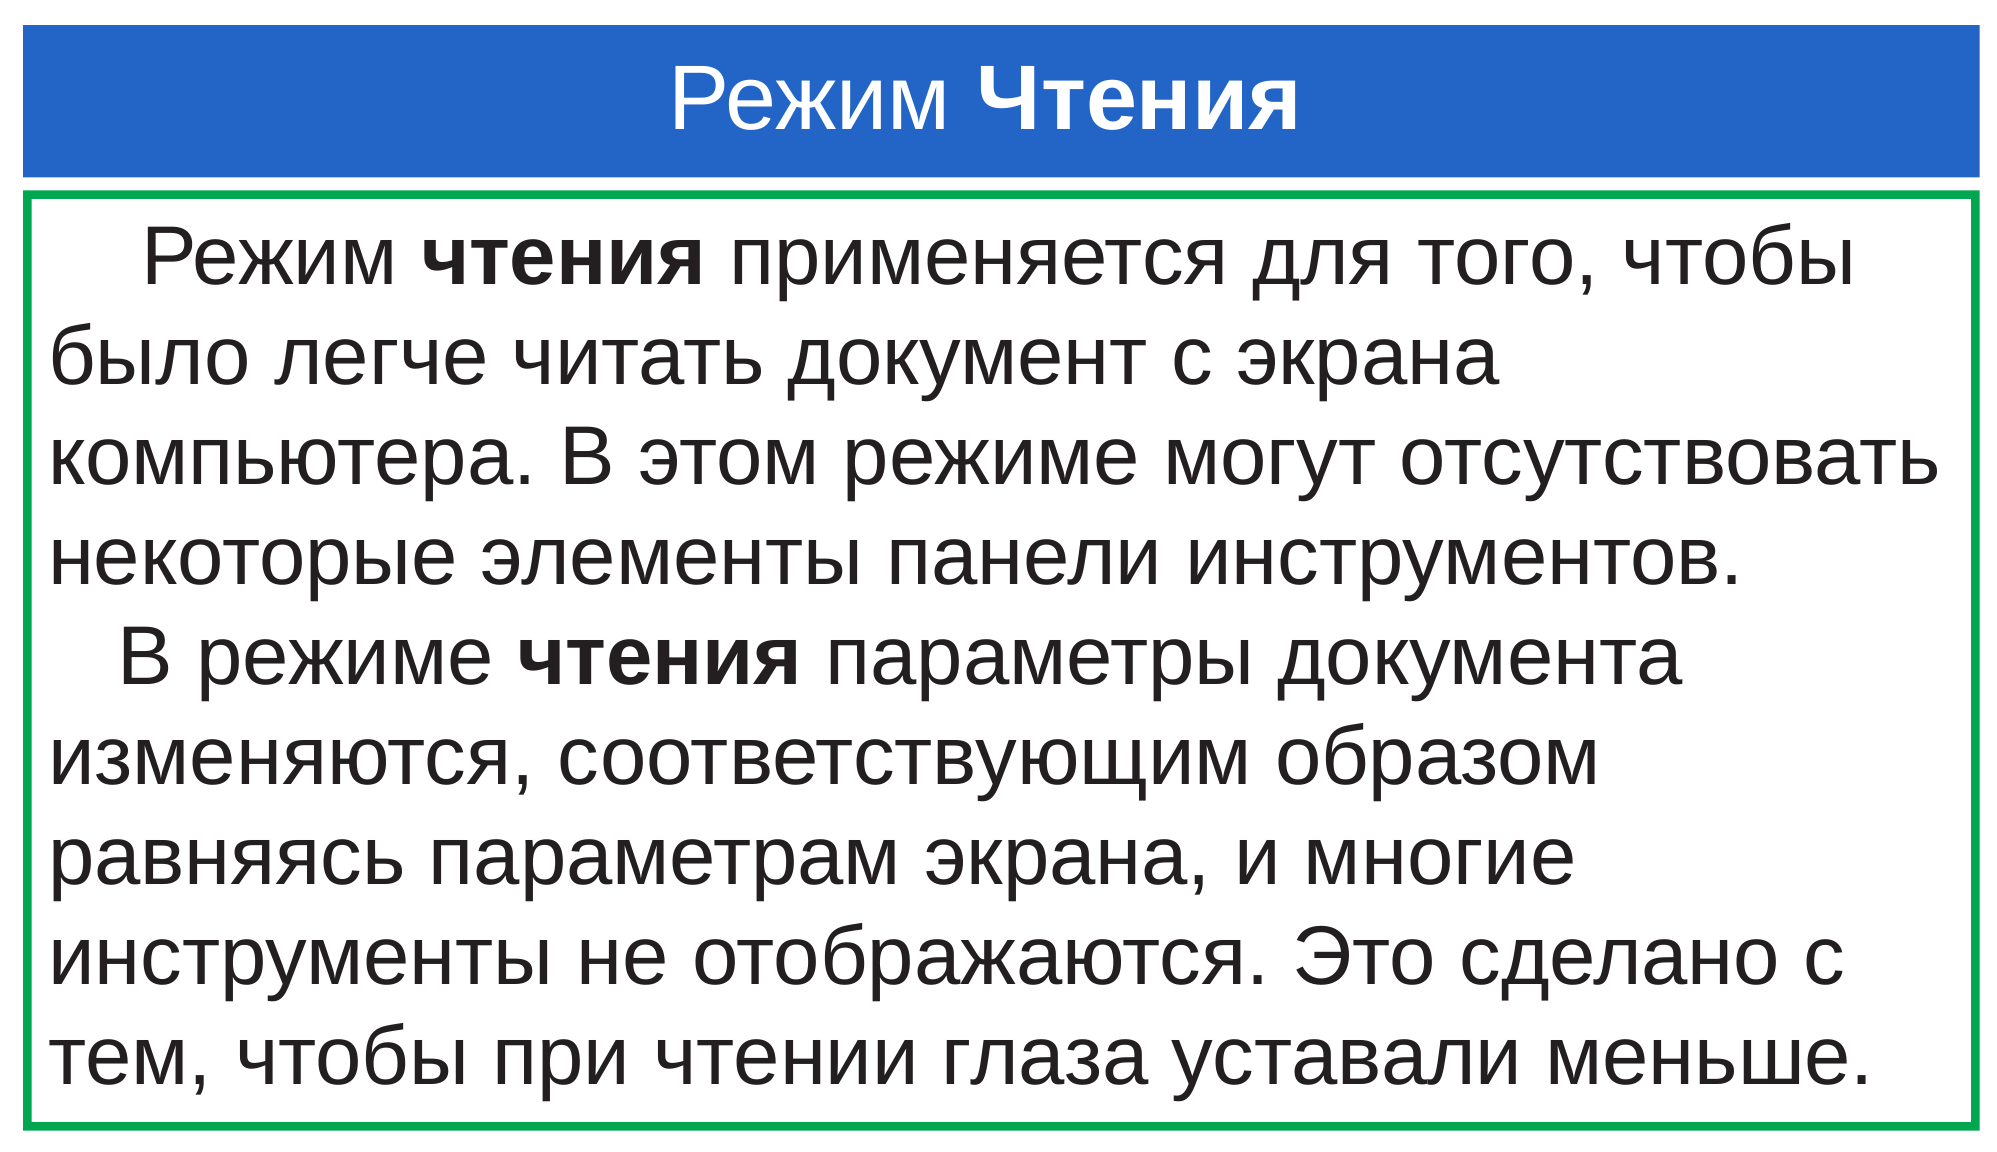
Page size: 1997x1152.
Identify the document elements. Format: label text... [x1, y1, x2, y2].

list Режим чтения применяется для того, чтобы было легче читать документ с экрана компьютера. В этом режиме могут отсутствовать некоторые элементы панели инструментов. В режиме чтения параметры документа изменяются, соответствующим образом равняясь параметрам экрана, и многие инструменты не отображаются. Это сделано с тем, чтобы при чтении глаза уставали меньше. [48, 200, 1961, 1110]
text_box Режим Чтения [48, 38, 1949, 149]
